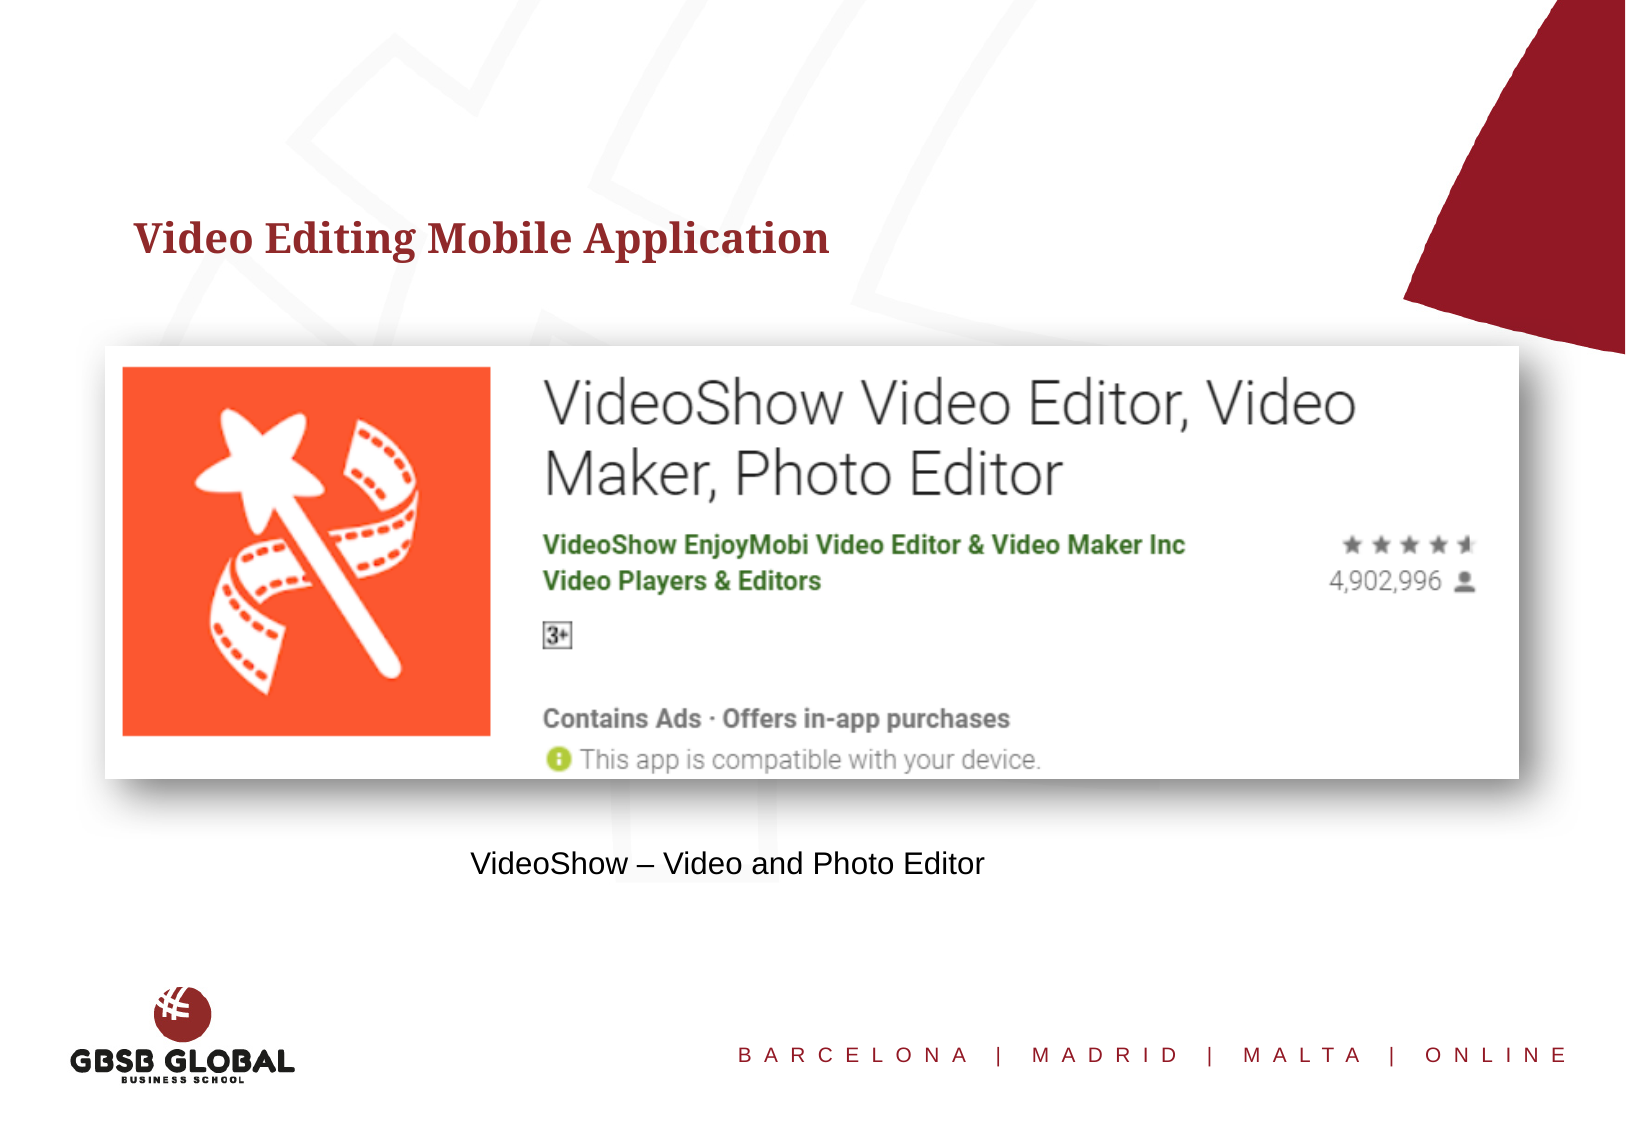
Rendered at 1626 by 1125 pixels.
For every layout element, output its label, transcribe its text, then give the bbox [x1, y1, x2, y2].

title Video Editing Mobile Application [118, 204, 1338, 315]
picture [0, 0, 1626, 1125]
text_box VideoShow – Video and Photo Editor [428, 836, 1028, 886]
